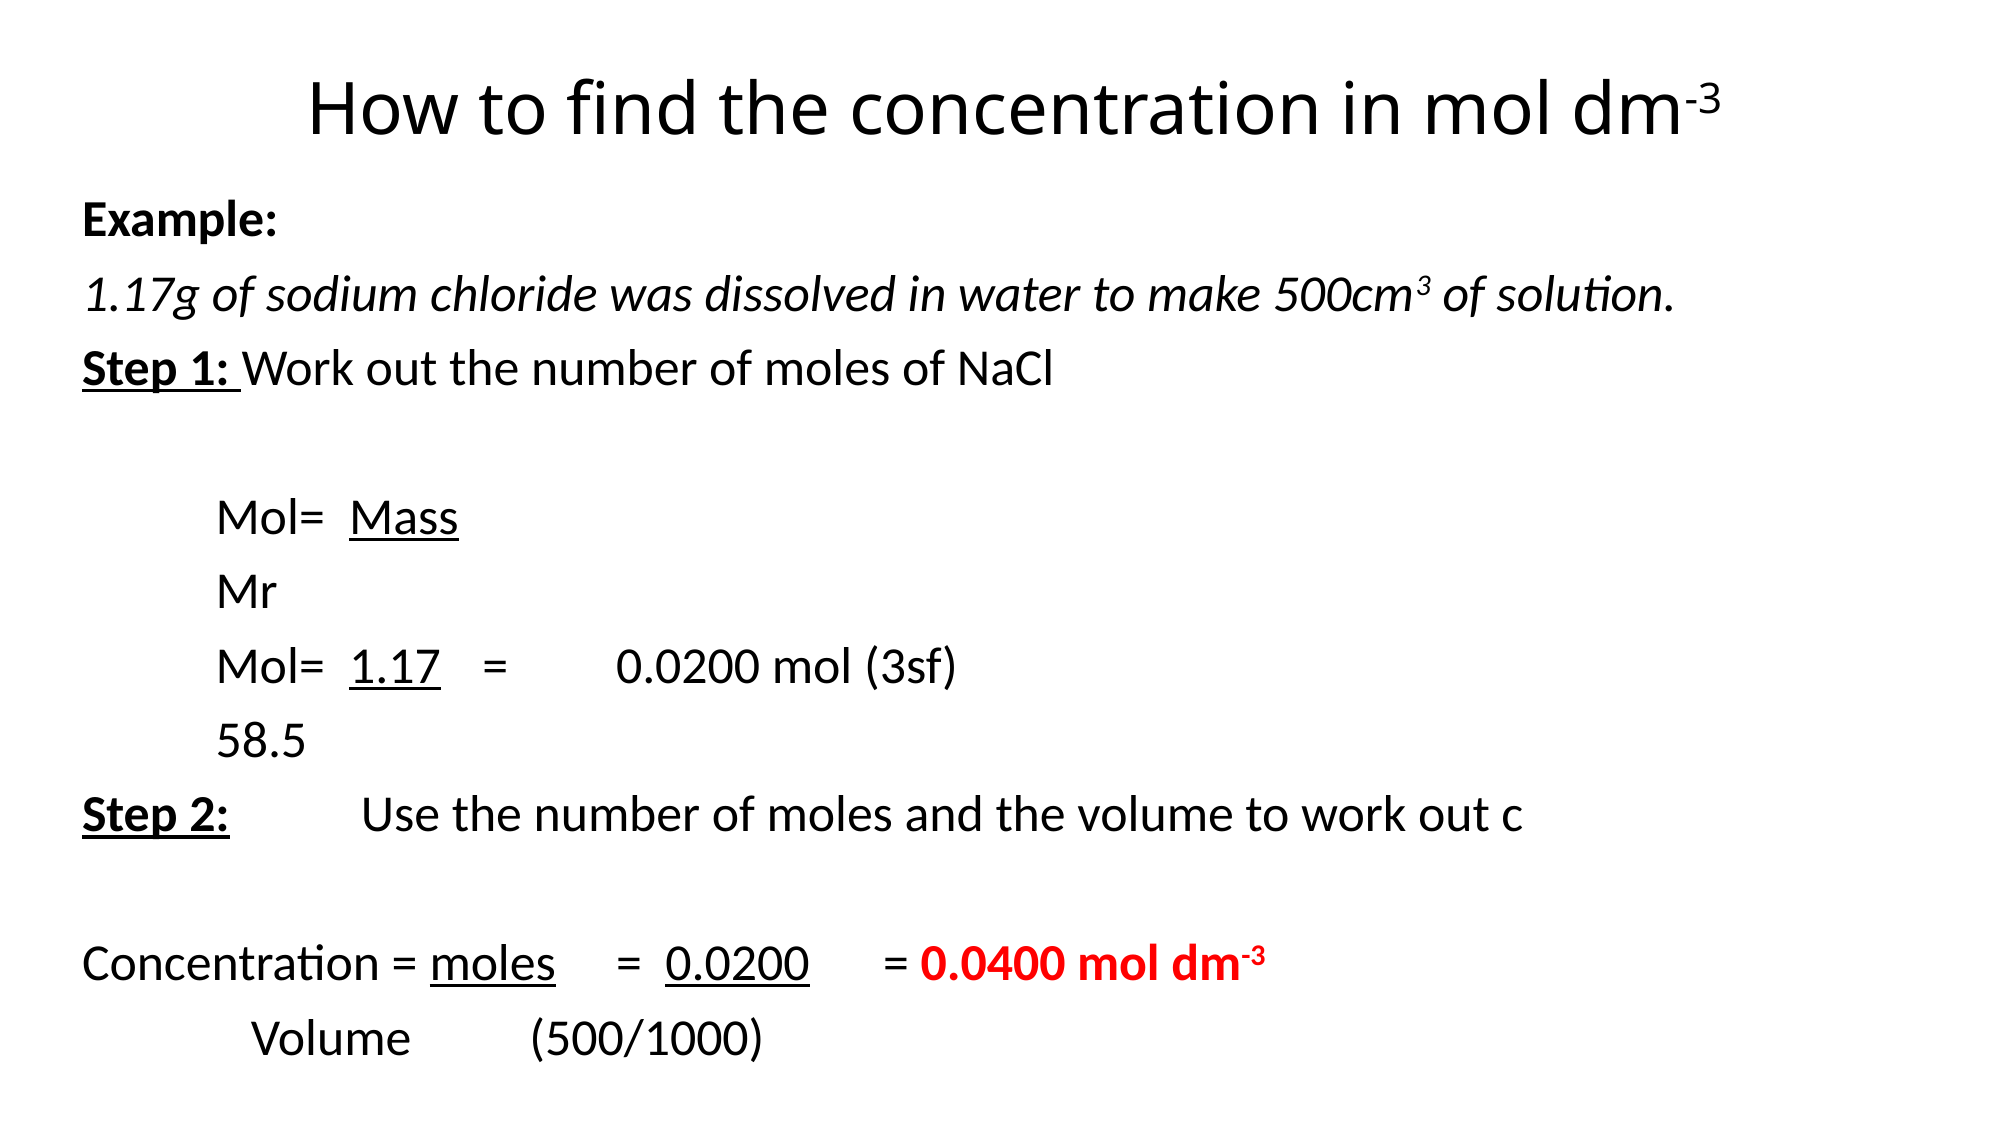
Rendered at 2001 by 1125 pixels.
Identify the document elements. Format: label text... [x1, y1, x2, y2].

list Example: 1.17g of sodium chloride was dissolved in water to make 500cm3 of solution. Step 1: Work out the number of moles of NaCl Mol= Mass Mr Mol= 1.17 = 0.0200 mol (3sf) 58.5 Step 2: Use the number of moles and the volume to work out c Concentration = moles = 0.0200 = 0.0400 mol dm-3 Volume (500/1000) [67, 184, 1697, 1083]
title How to find the concentration in mol dm-3 [291, 30, 1750, 192]
